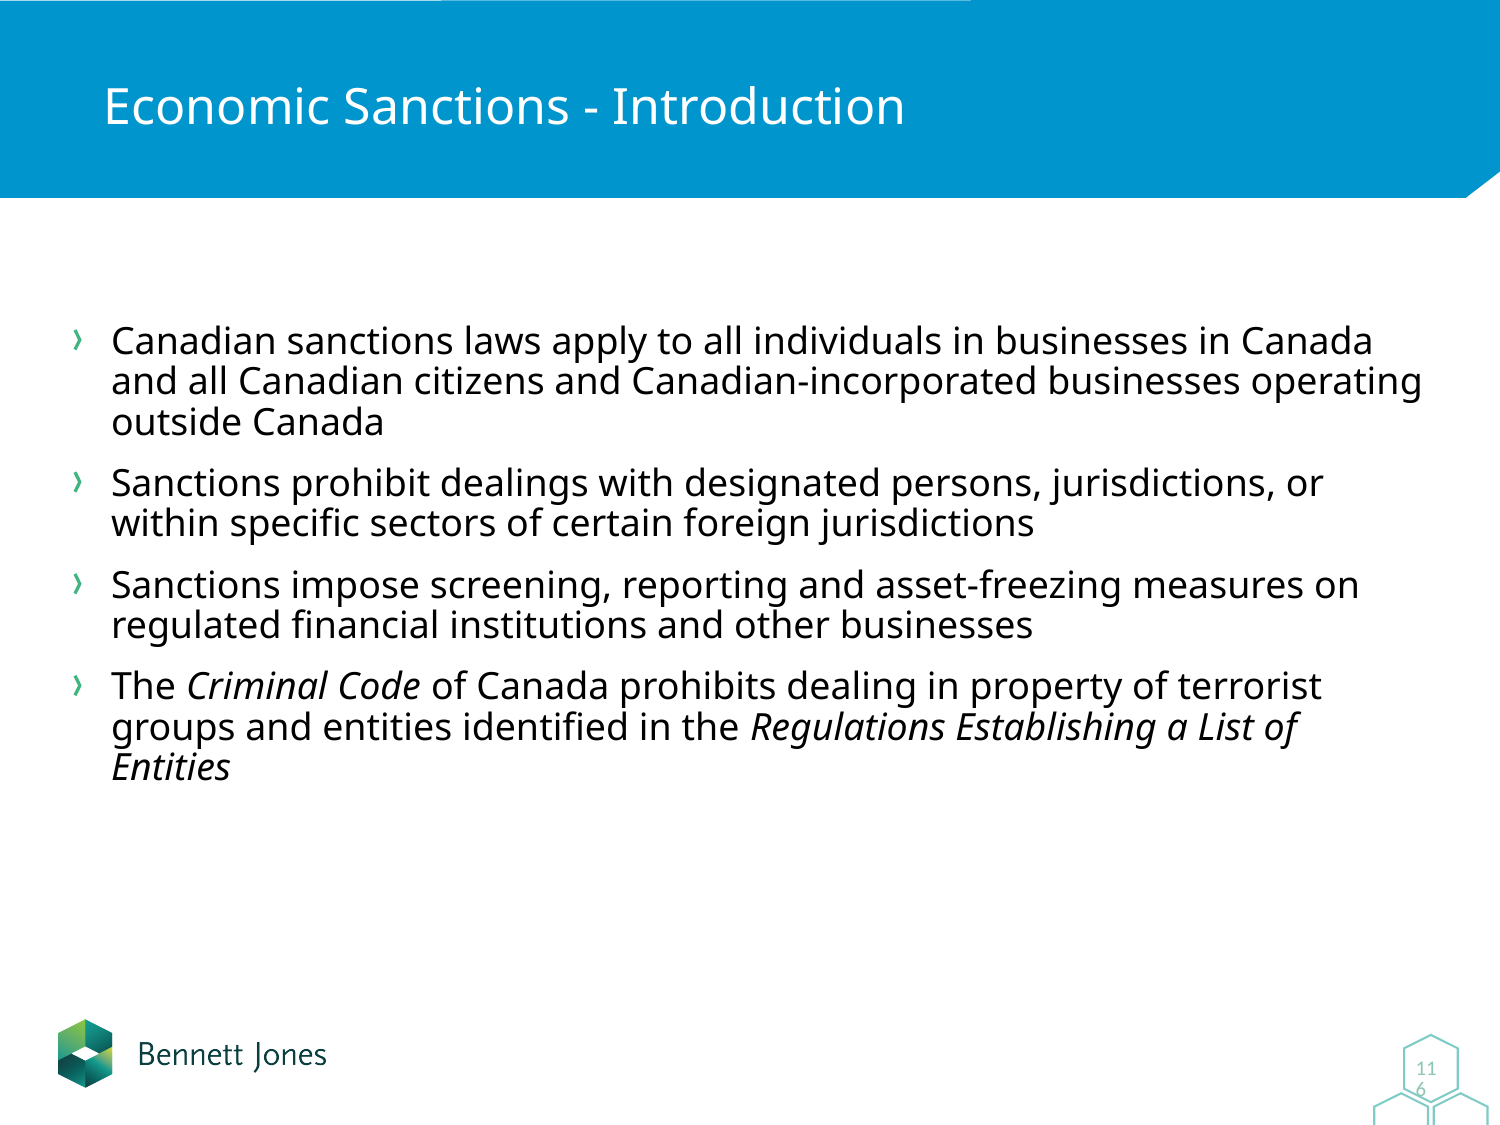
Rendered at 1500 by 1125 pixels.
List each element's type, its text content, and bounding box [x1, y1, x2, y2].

picture [58, 1019, 326, 1088]
list Canadian sanctions laws apply to all individuals in businesses in Canada and all Canadian citizens and Canadian-incorporated businesses operating outside Canada Sanctions prohibit dealings with designated persons, jurisdictions, or within specific sectors of certain foreign jurisdictions Sanctions impose screening, reporting and asset-freezing measures on regulated financial institutions and other businesses The Criminal Code of Canada prohibits dealing in property of terrorist groups and entities identified in the Regulations Establishing a List of Entities [58, 314, 1442, 976]
slide_number 0 [1400, 1042, 1461, 1093]
title Economic Sanctions - Introduction [88, 27, 1413, 189]
